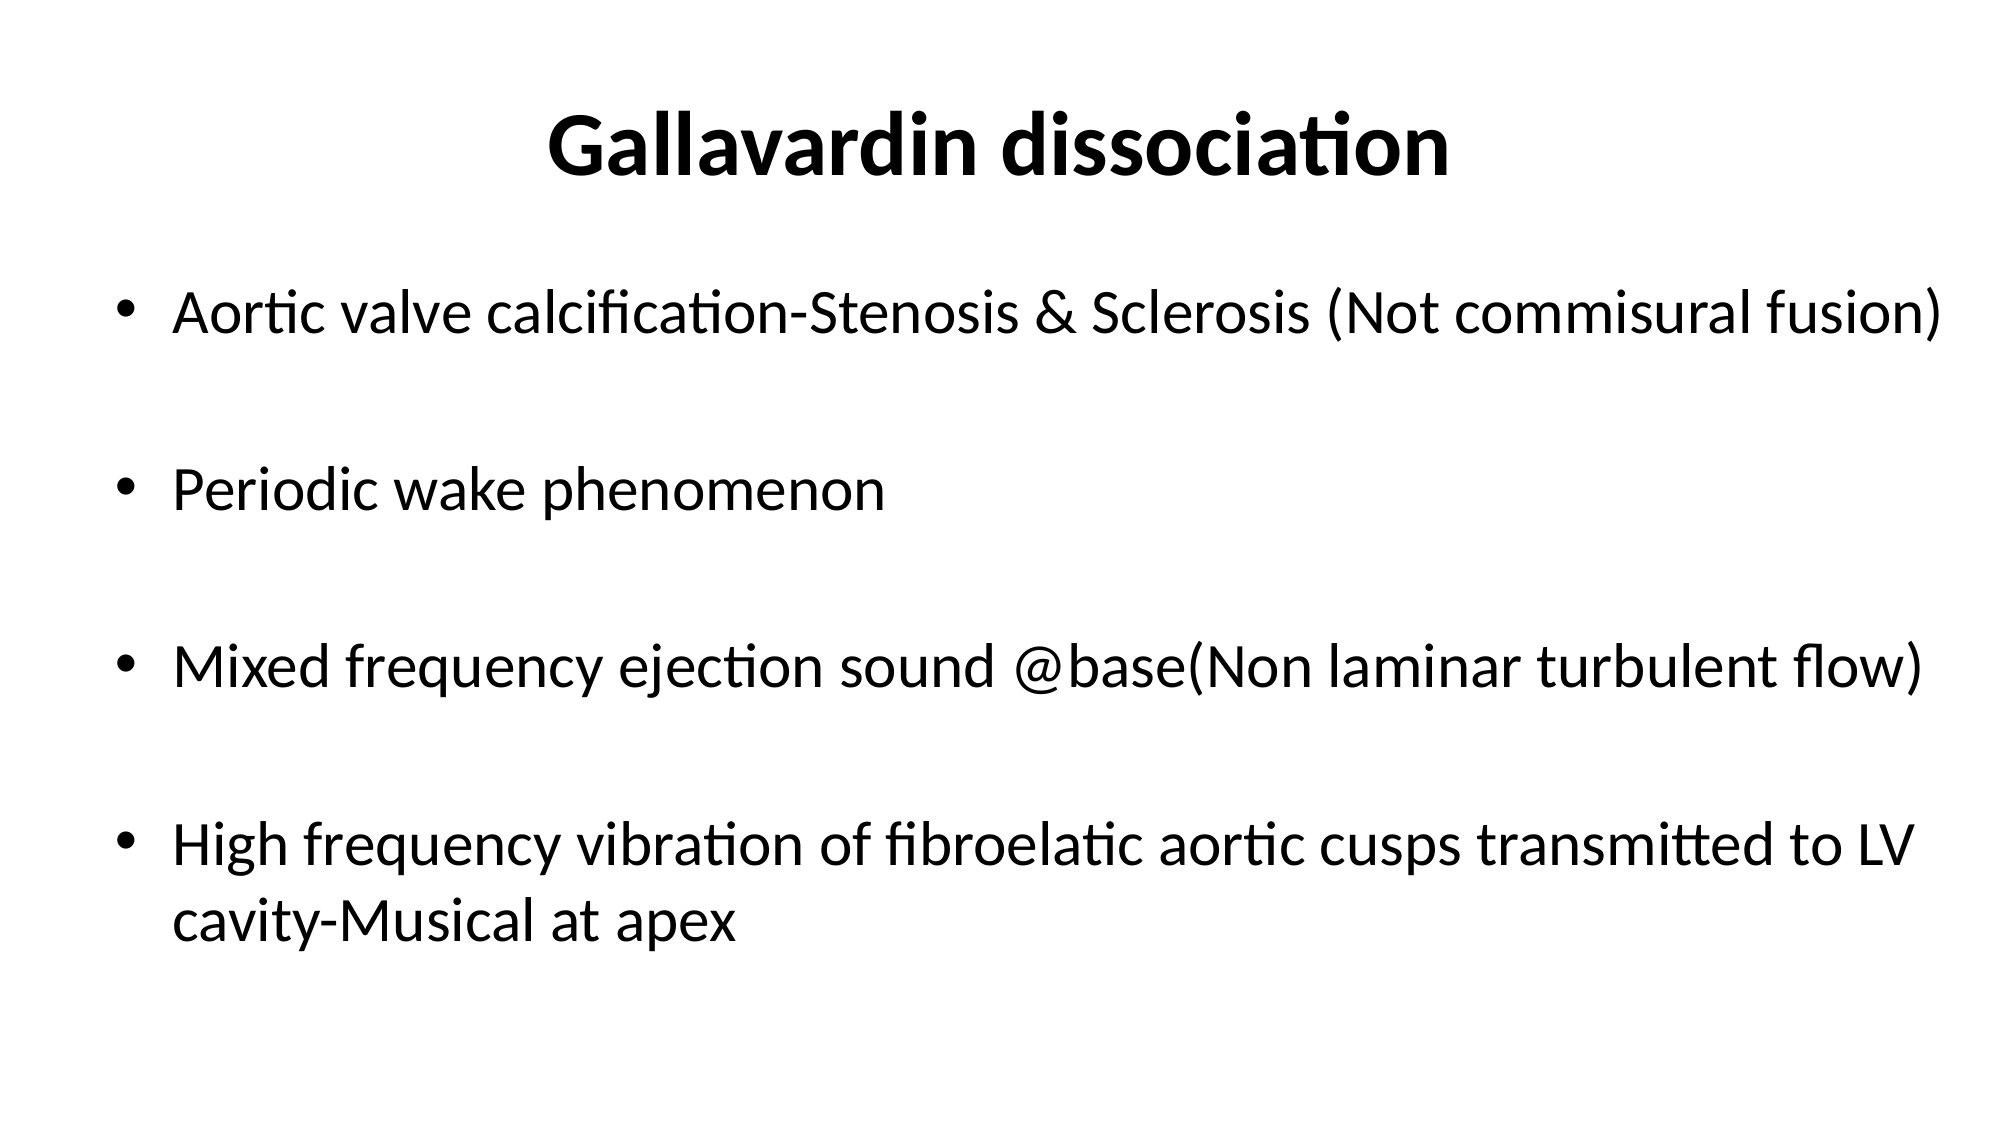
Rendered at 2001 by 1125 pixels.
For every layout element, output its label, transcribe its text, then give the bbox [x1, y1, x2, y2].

title Gallavardin dissociation [99, 45, 1900, 233]
list Aortic valve calcification-Stenosis & Sclerosis (Not commisural fusion) Periodic wake phenomenon Mixed frequency ejection sound @base(Non laminar turbulent flow) High frequency vibration of fibroelatic aortic cusps transmitted to LV cavity-Musical at apex [99, 262, 1971, 1005]
